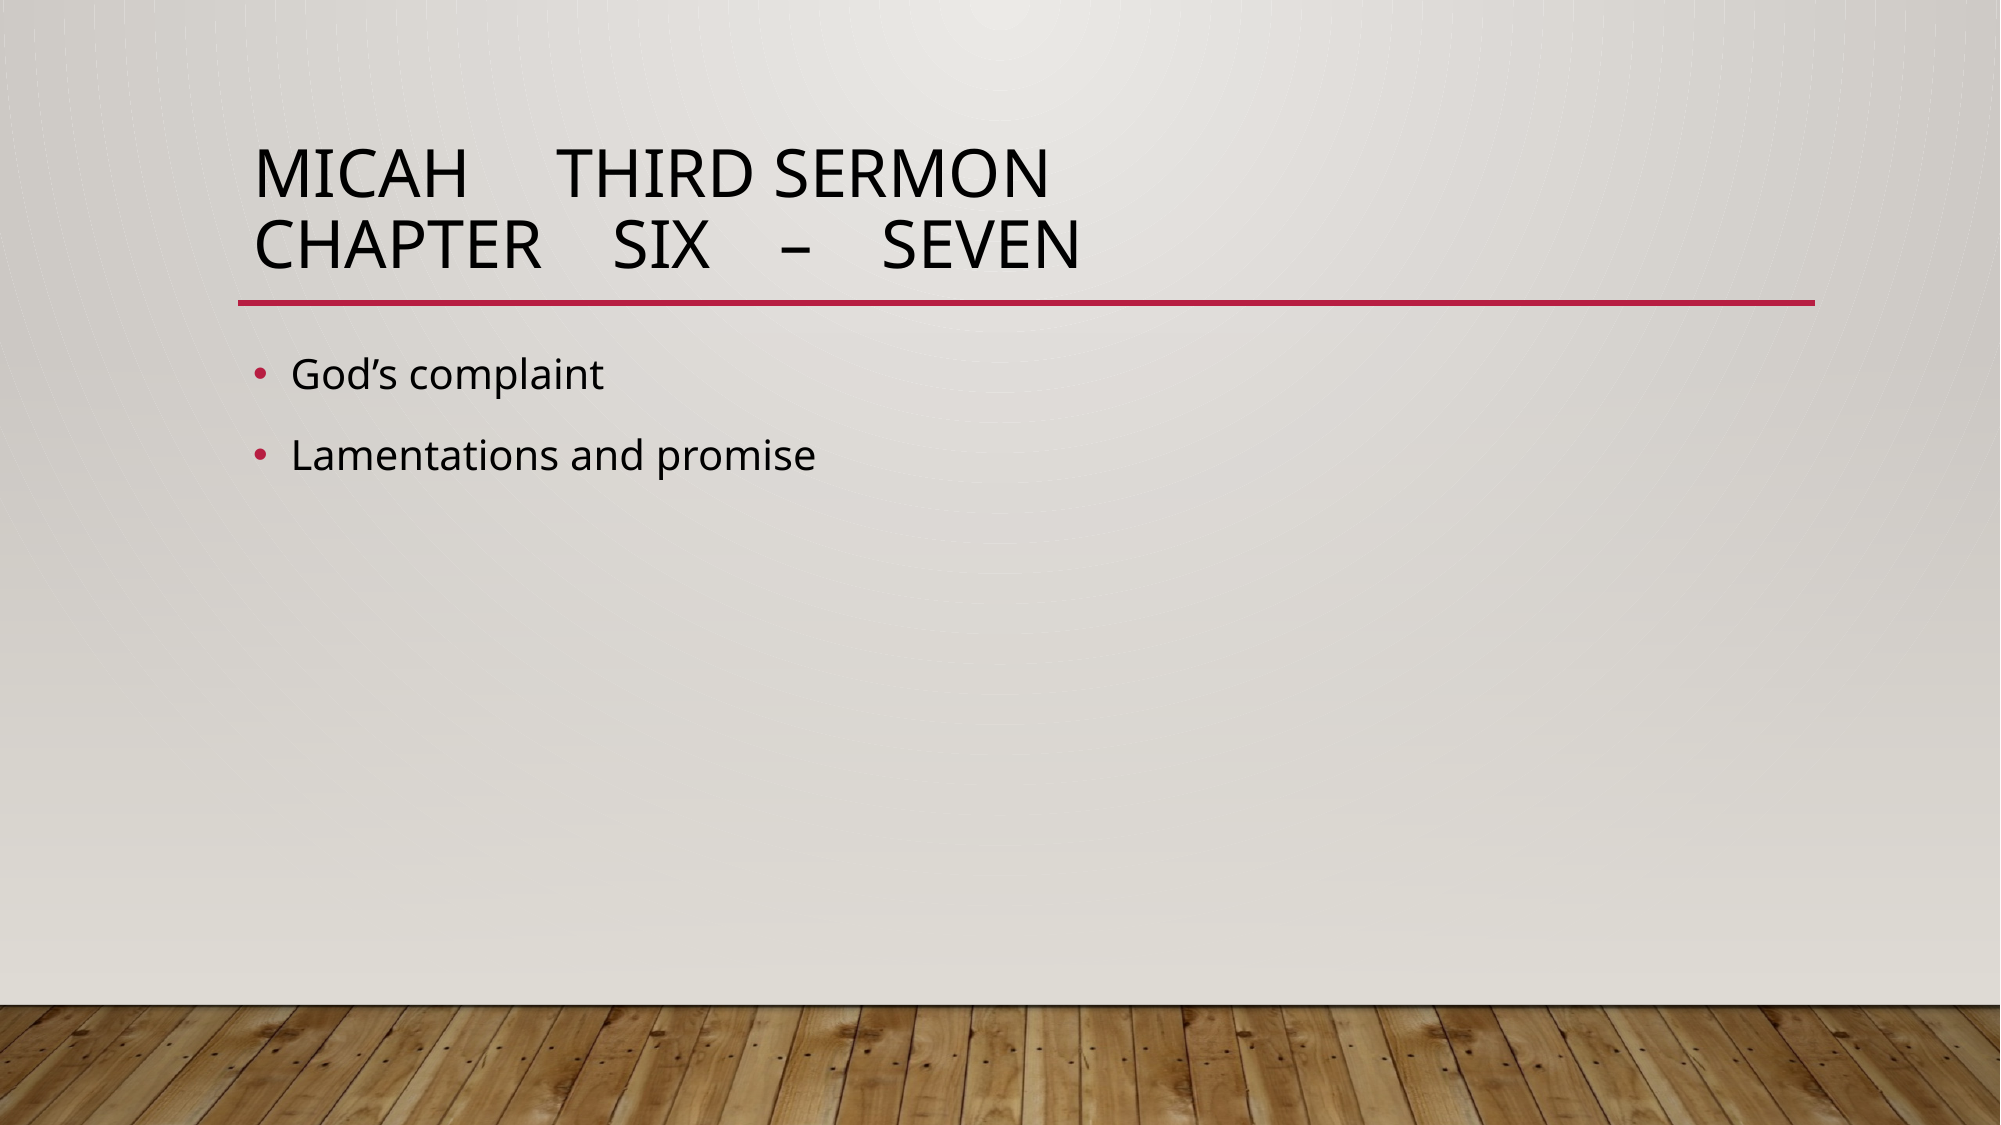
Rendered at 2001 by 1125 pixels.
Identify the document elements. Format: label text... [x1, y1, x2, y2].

list God’s complaint Lamentations and promise [238, 330, 1814, 897]
picture [0, 1005, 2000, 1125]
title Micah third sermon chapter six – seven [238, 131, 1814, 305]
